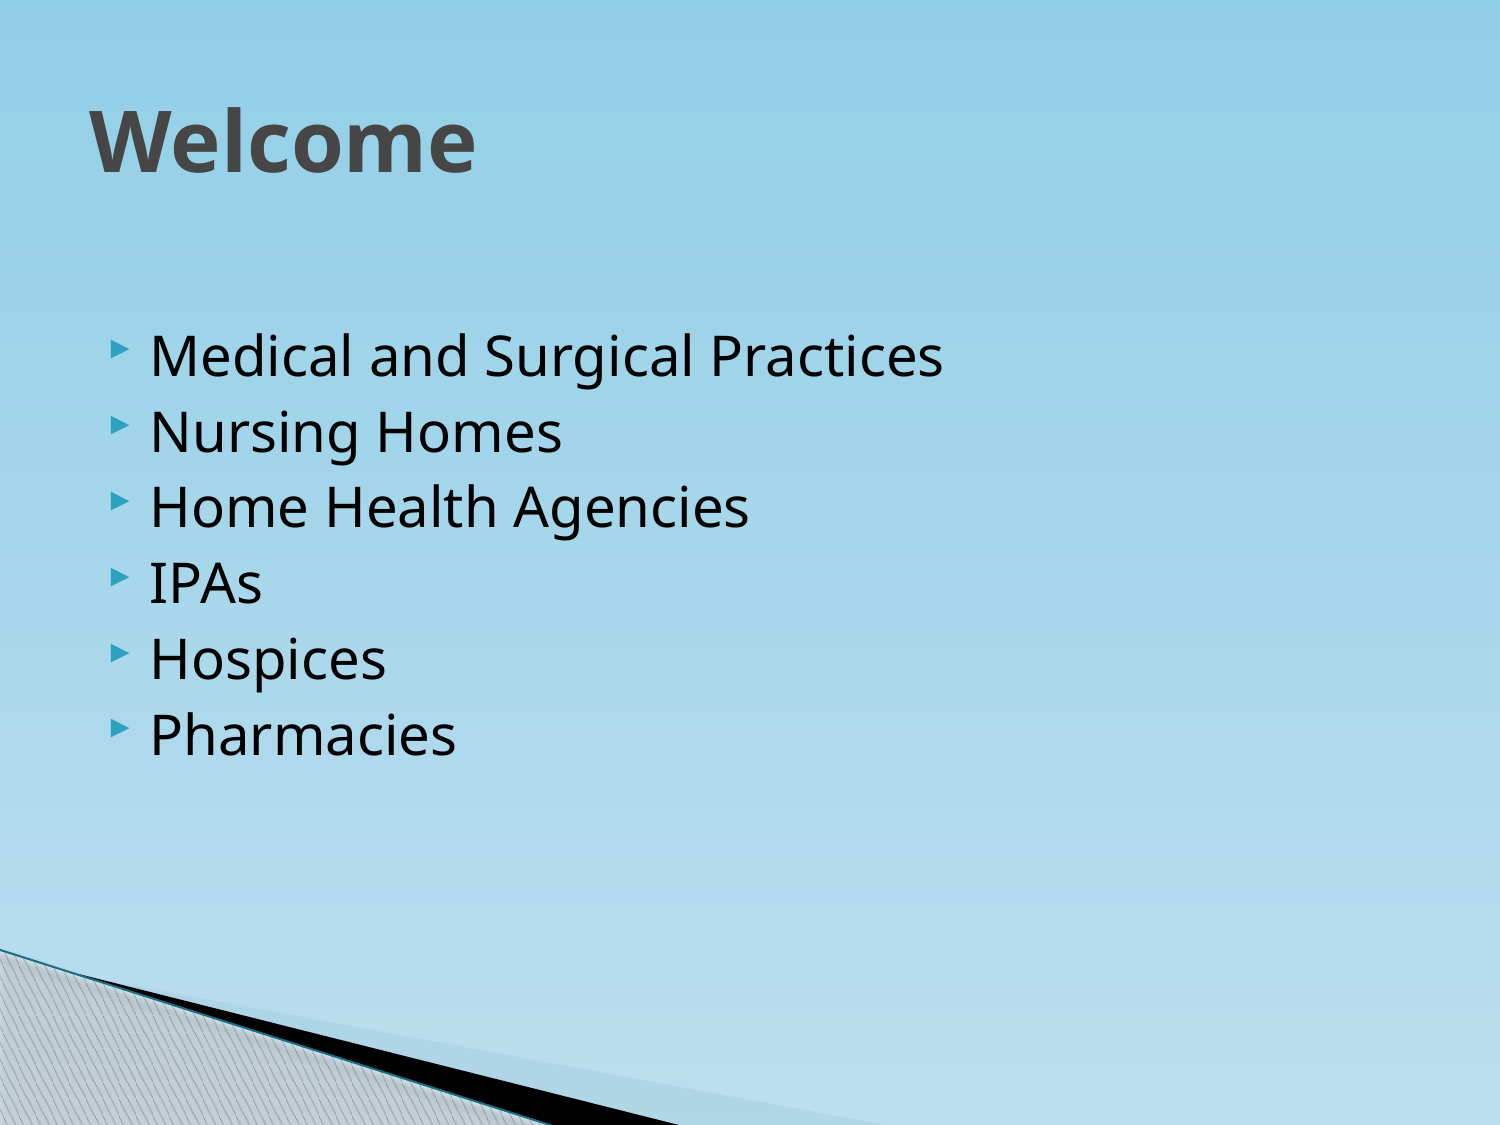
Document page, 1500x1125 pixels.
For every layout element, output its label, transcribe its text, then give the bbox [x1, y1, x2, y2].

list Medical and Surgical Practices Nursing Homes Home Health Agencies IPAs Hospices Pharmacies [75, 312, 1425, 980]
title Welcome [75, 45, 1425, 233]
